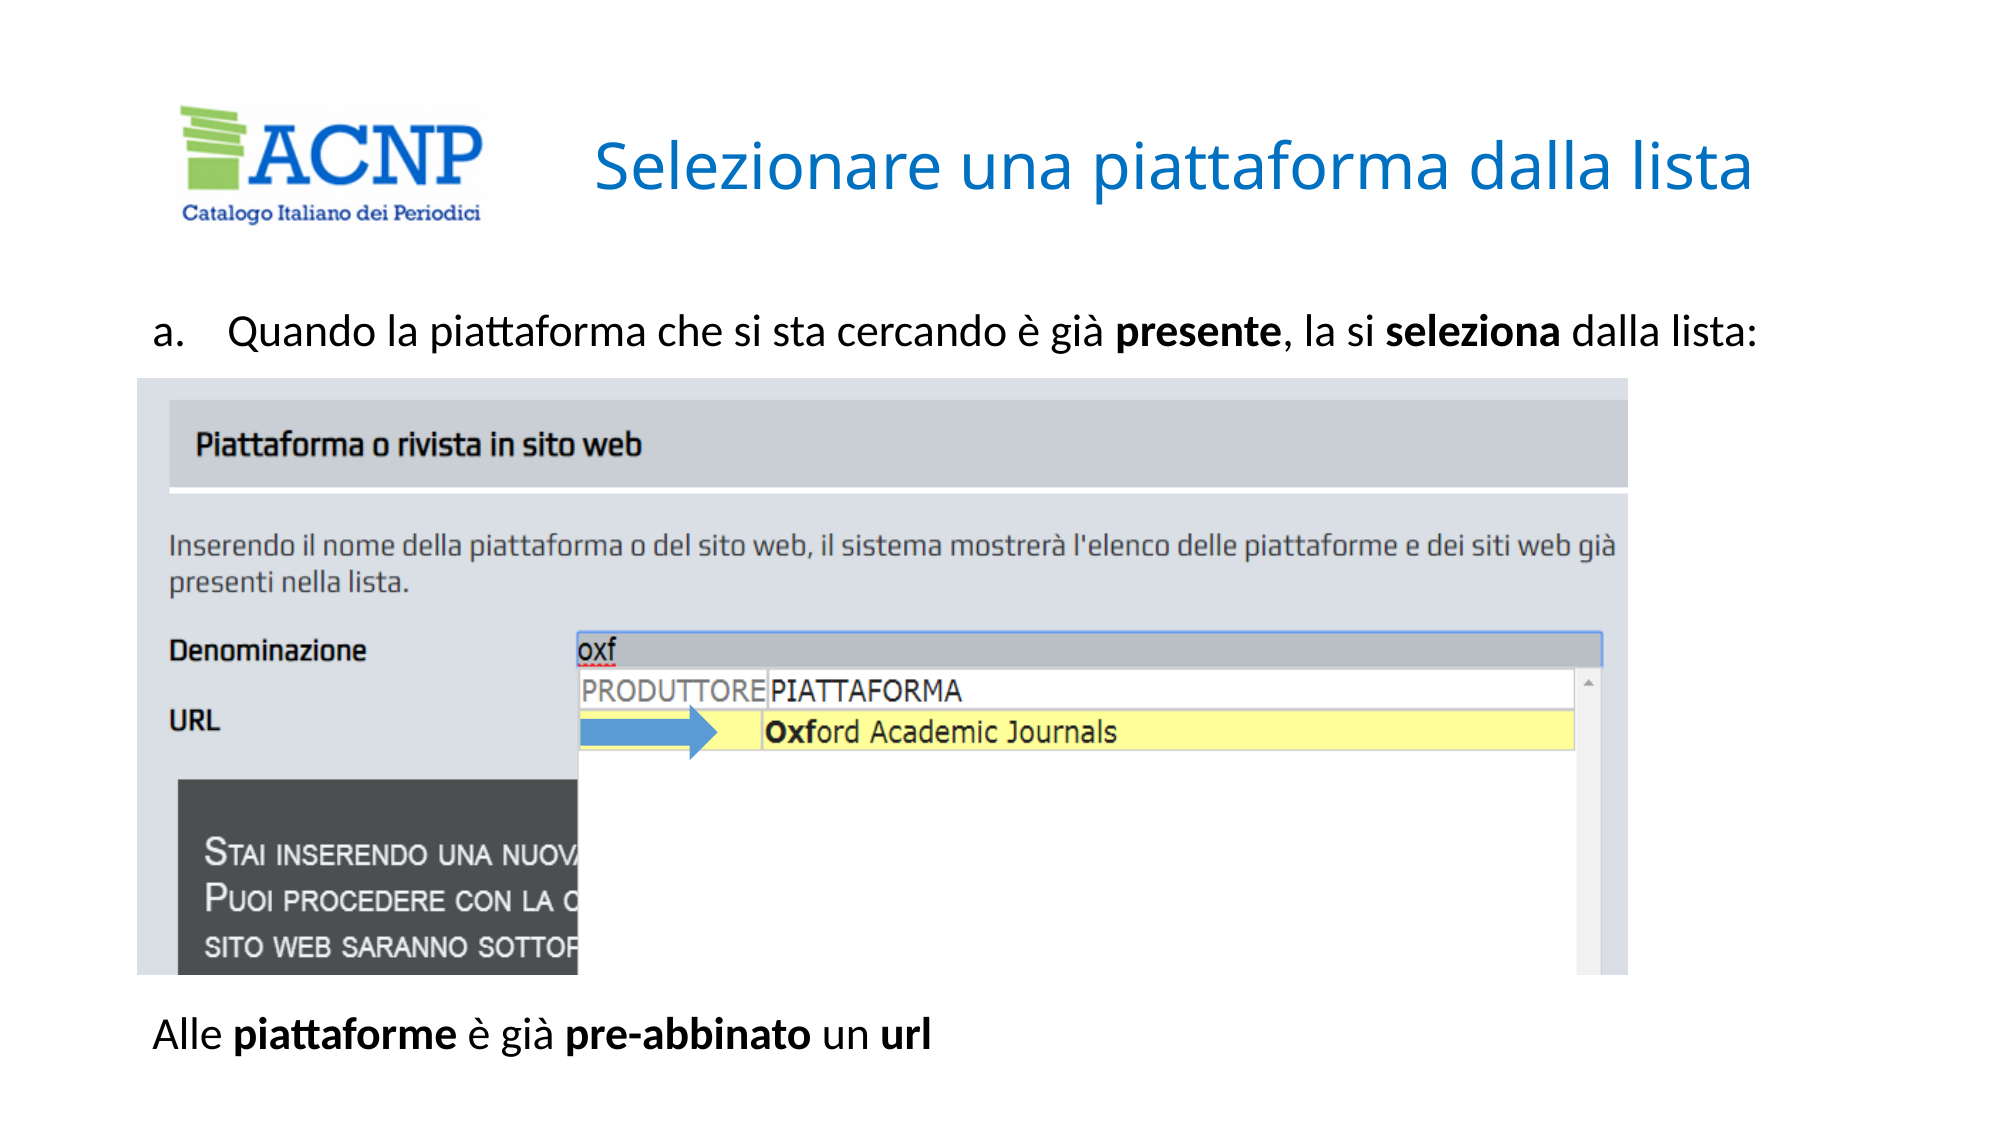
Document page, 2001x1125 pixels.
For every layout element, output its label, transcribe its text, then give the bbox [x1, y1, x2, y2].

picture [137, 378, 1628, 975]
list Quando la piattaforma che si sta cercando è già presente, la si seleziona dalla lista: Alle piattaforme è già pre-abbinato un url [137, 299, 1895, 1068]
title Selezionare una piattaforma dalla lista [137, 59, 1863, 278]
picture [174, 103, 487, 227]
